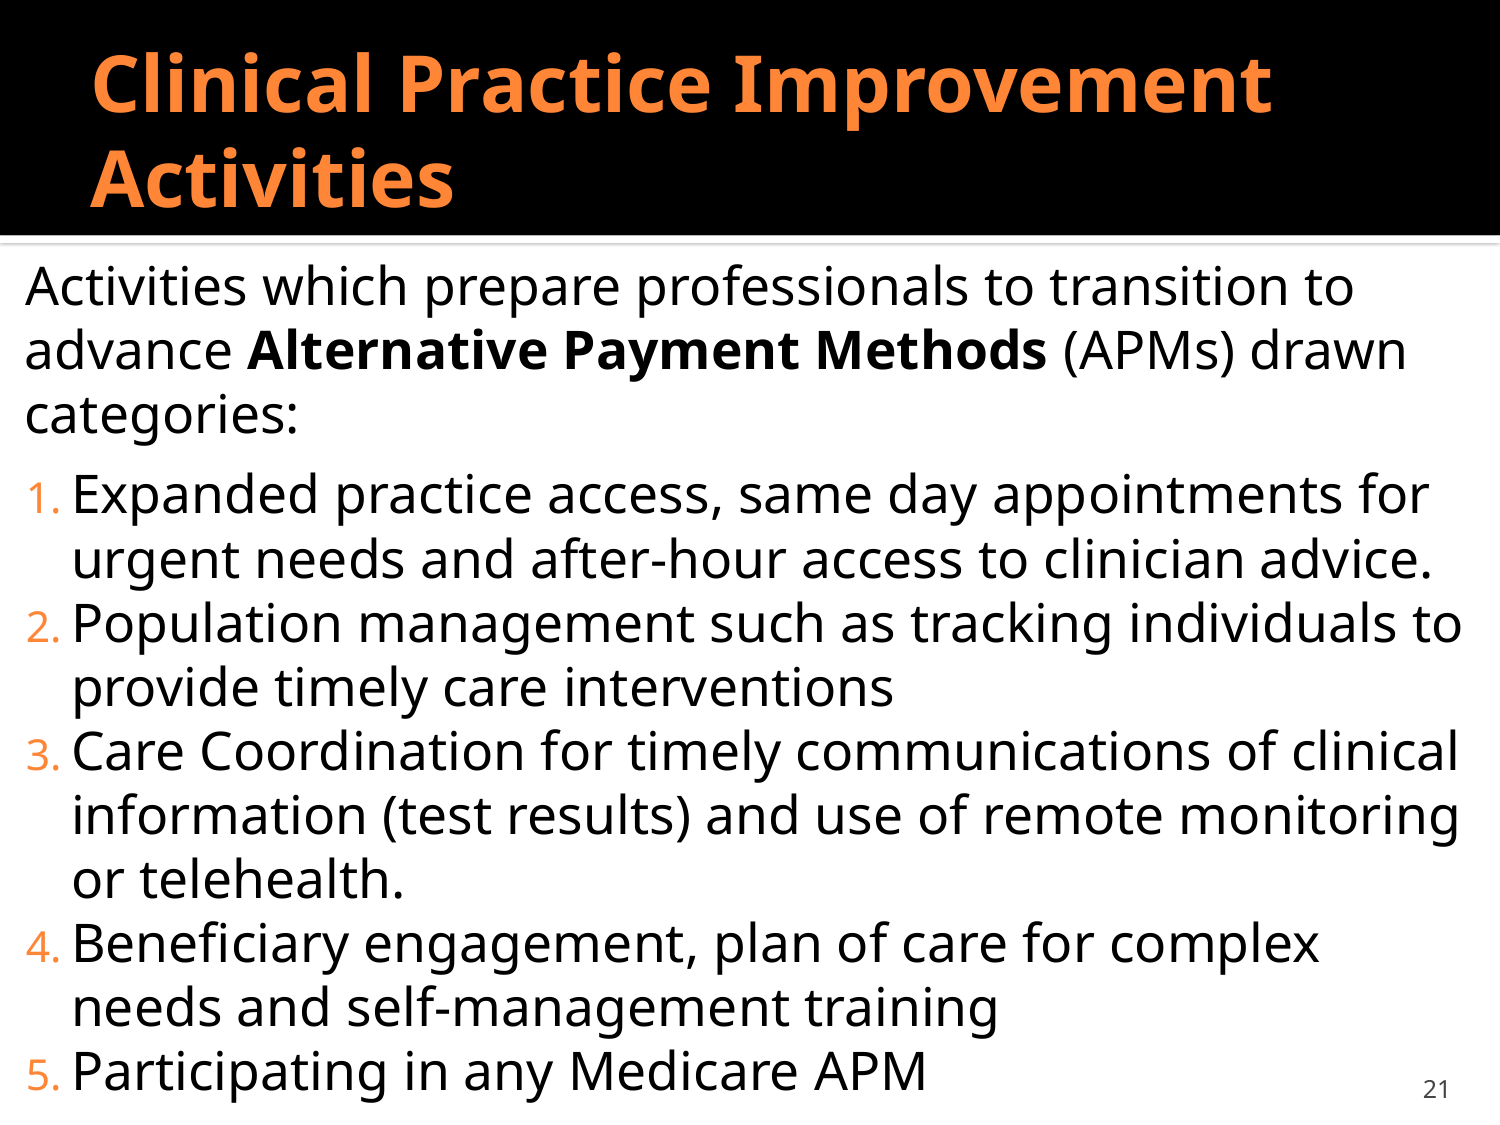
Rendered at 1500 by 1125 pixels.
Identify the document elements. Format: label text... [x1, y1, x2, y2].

list Activities which prepare professionals to transition to advance Alternative Payment Methods (APMs) drawn categories: Expanded practice access, same day appointments for urgent needs and after-hour access to clinician advice. Population management such as tracking individuals to provide timely care interventions Care Coordination for timely communications of clinical information (test results) and use of remote monitoring or telehealth. Beneficiary engagement, plan of care for complex needs and self-management training Participating in any Medicare APM [0, 237, 1500, 1125]
slide_number 21 [1345, 1062, 1467, 1108]
title Clinical Practice Improvement Activities [75, 25, 1425, 231]
